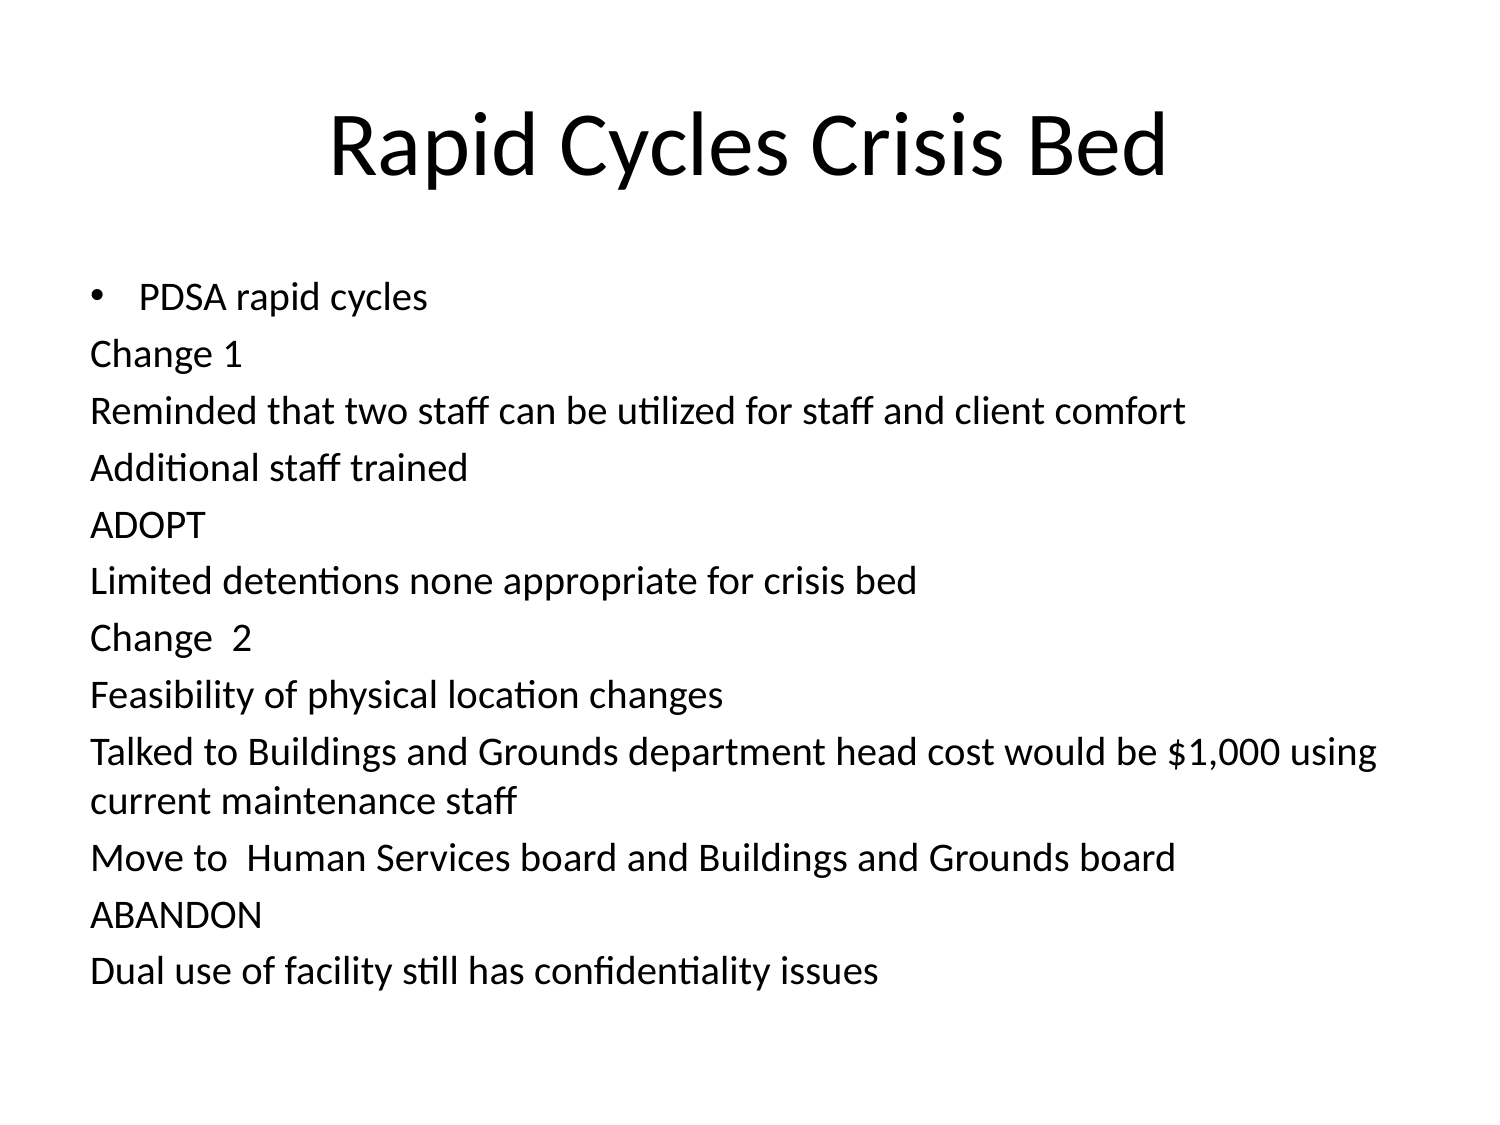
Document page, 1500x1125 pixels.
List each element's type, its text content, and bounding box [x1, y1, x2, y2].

title Rapid Cycles Crisis Bed [75, 45, 1425, 233]
list PDSA rapid cycles Change 1 Reminded that two staff can be utilized for staff and client comfort Additional staff trained ADOPT Limited detentions none appropriate for crisis bed Change 2 Feasibility of physical location changes Talked to Buildings and Grounds department head cost would be $1,000 using current maintenance staff Move to Human Services board and Buildings and Grounds board ABANDON Dual use of facility still has confidentiality issues [75, 262, 1425, 1005]
